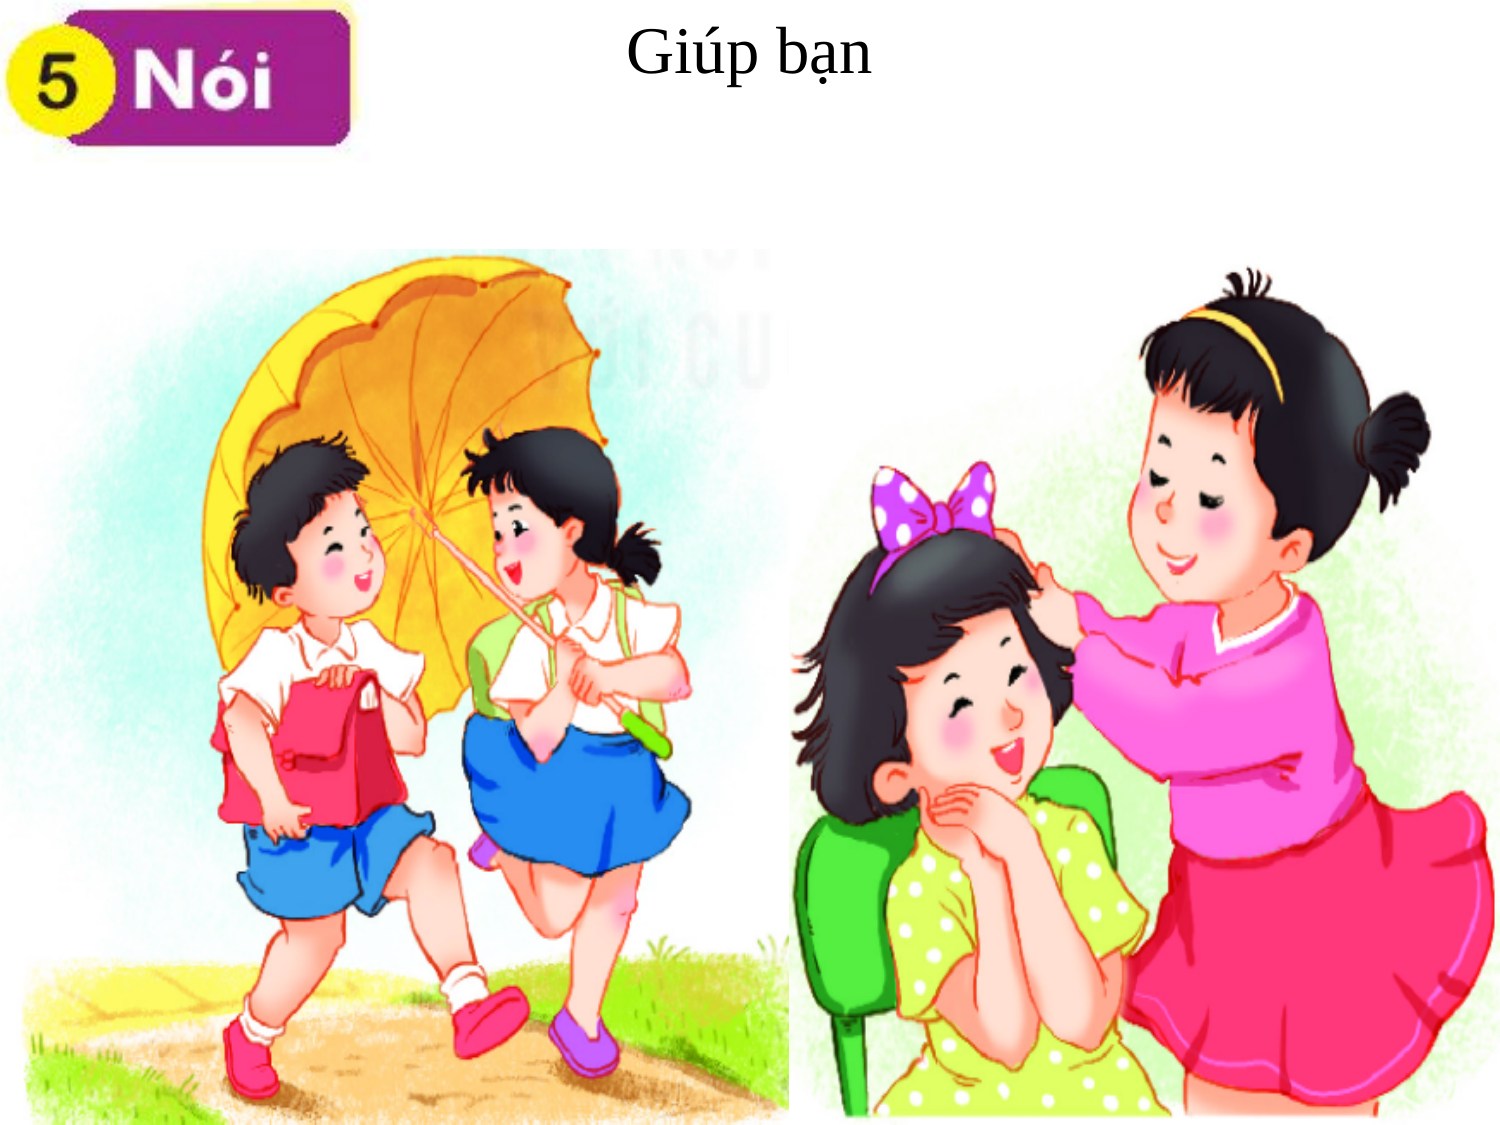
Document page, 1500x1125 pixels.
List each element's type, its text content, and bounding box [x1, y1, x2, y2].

picture [0, 249, 1500, 1125]
text_box Giúp bạn [375, 0, 1500, 95]
picture [0, 0, 374, 163]
